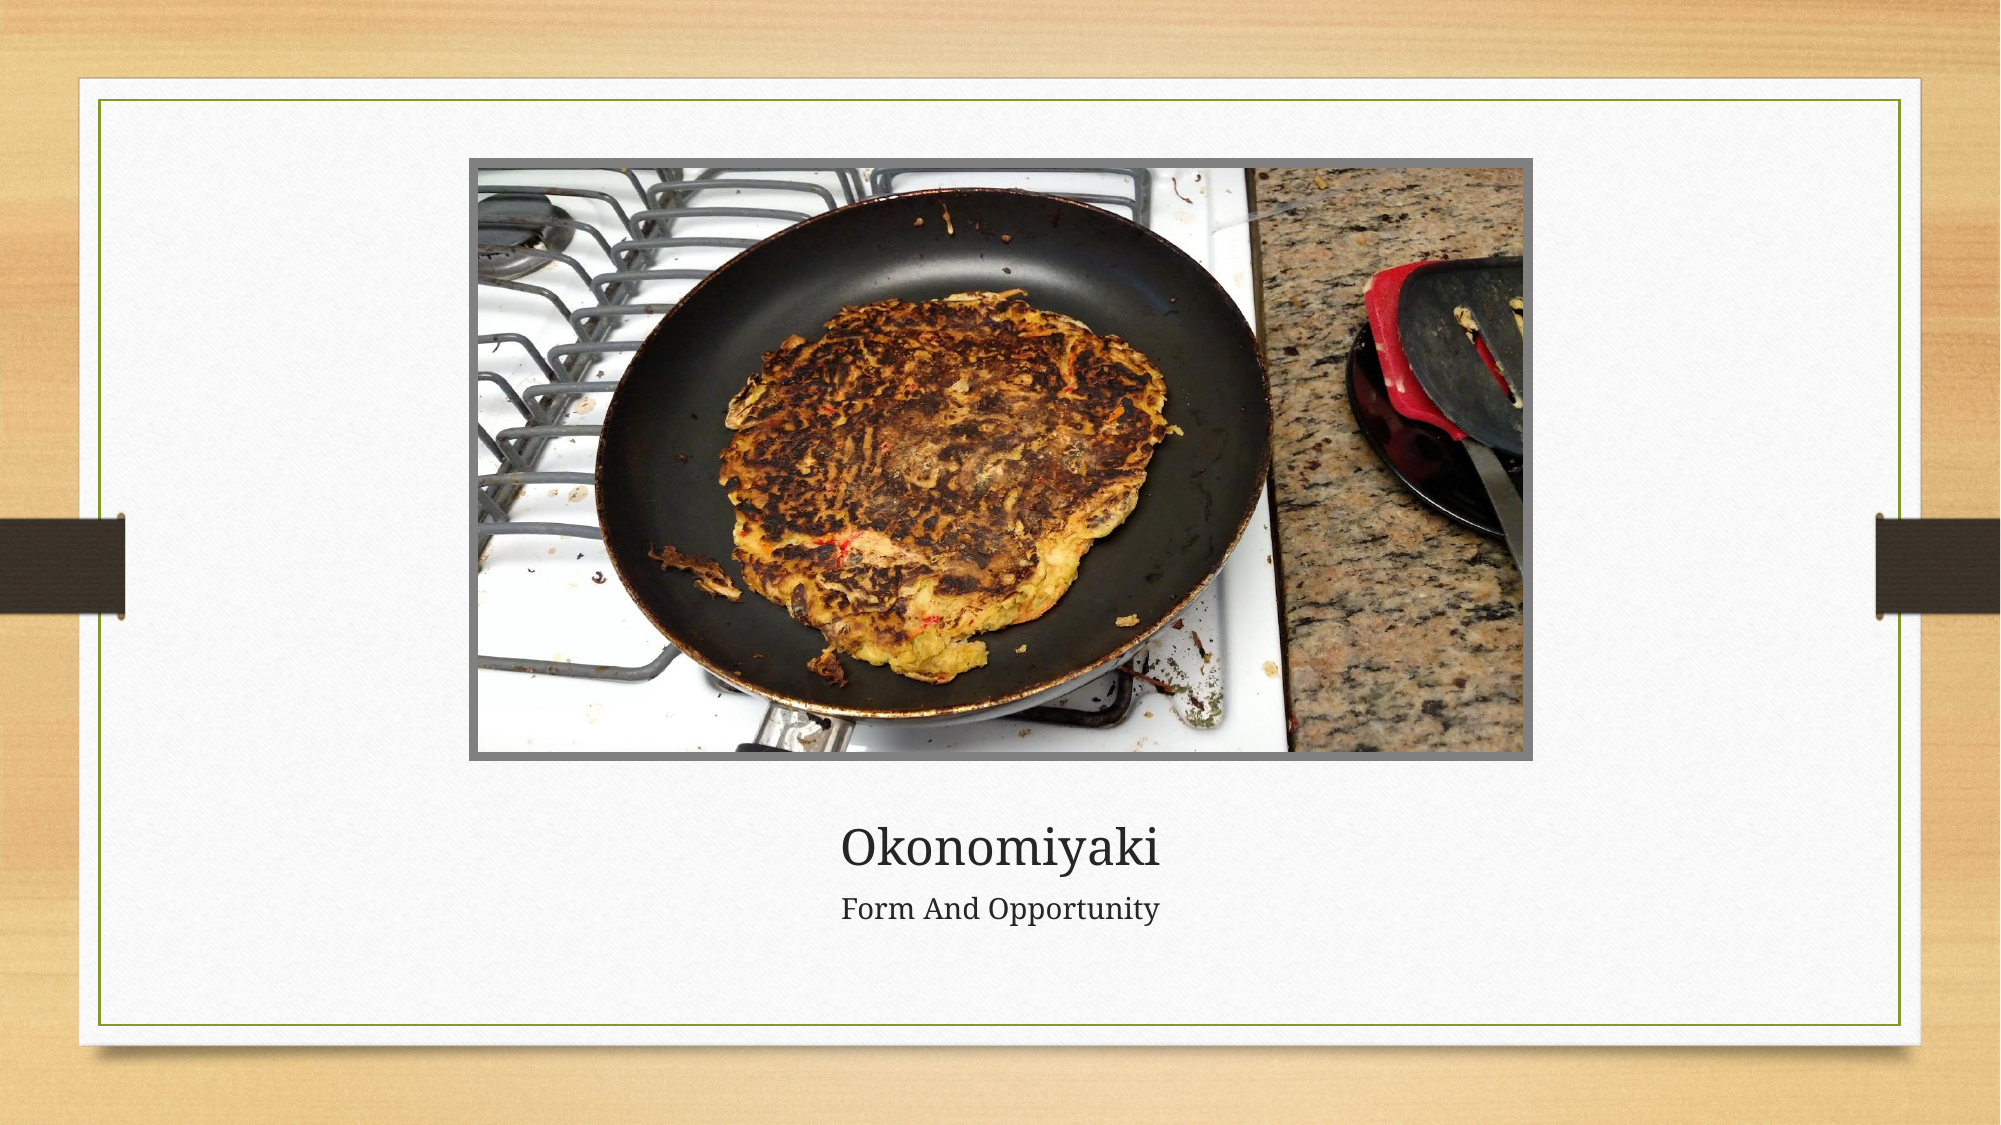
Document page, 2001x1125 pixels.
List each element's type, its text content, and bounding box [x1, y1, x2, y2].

picture [0, 0, 2001, 1125]
title Okonomiyaki [212, 789, 1789, 882]
list Form And Opportunity [212, 882, 1789, 964]
